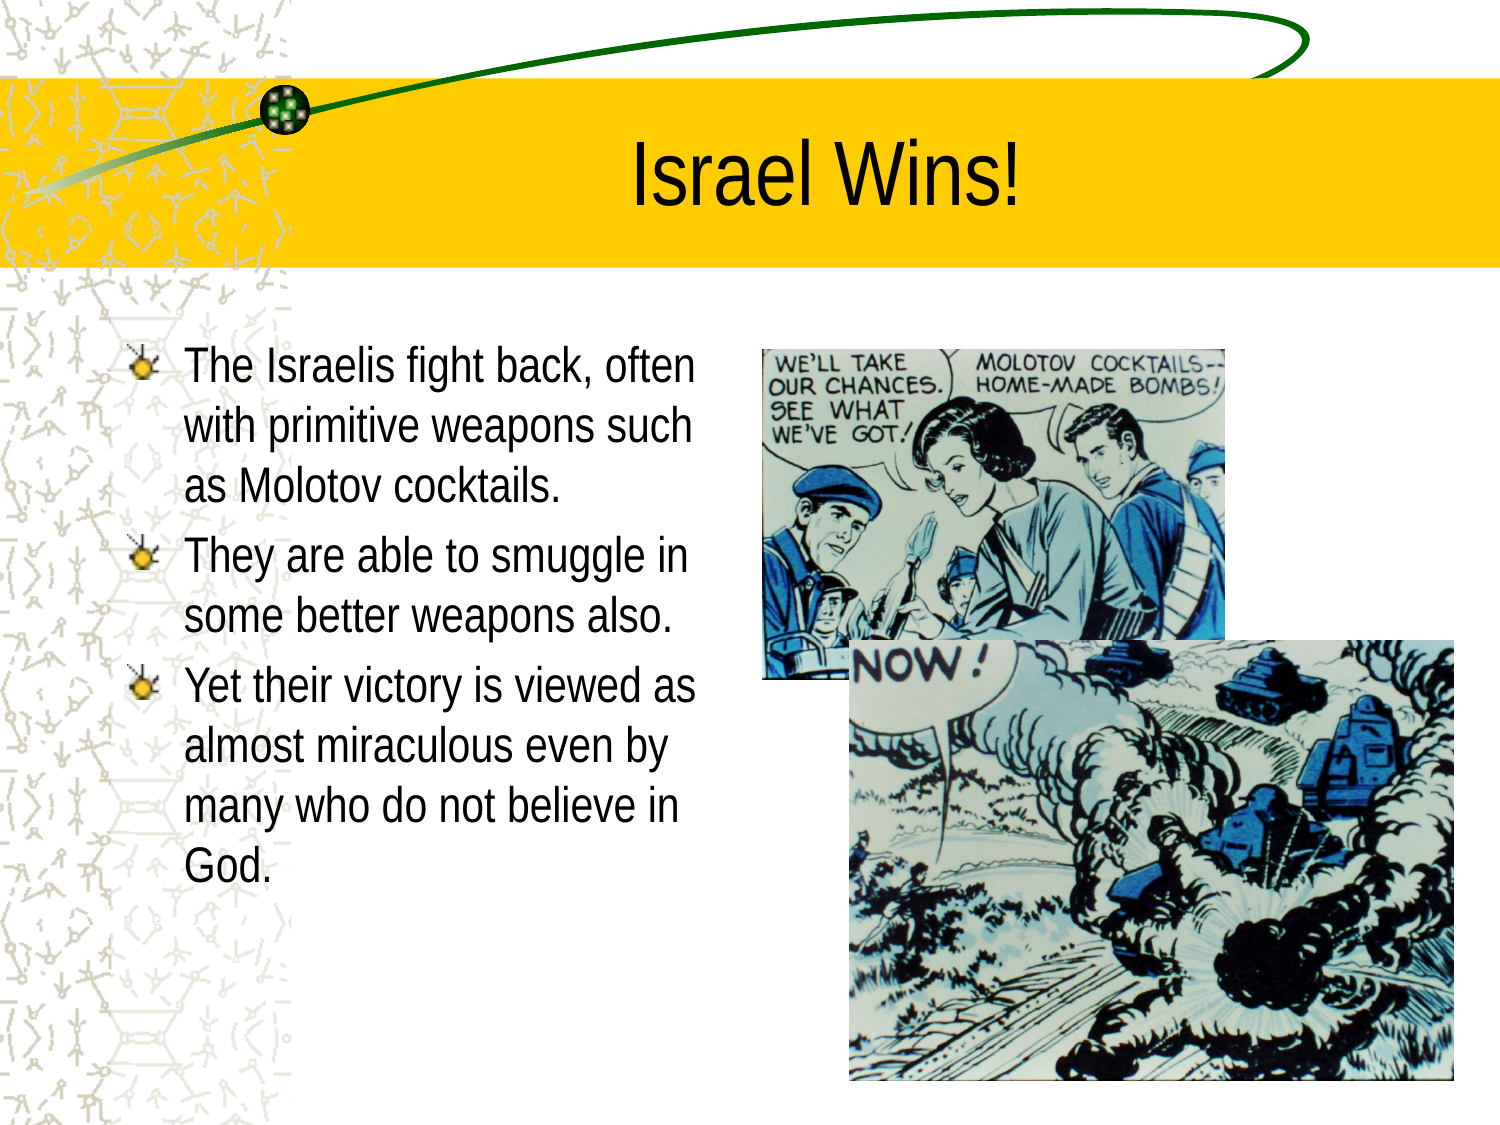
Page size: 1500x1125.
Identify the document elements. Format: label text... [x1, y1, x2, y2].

picture [127, 344, 163, 380]
picture [849, 639, 1454, 1081]
picture [127, 534, 163, 570]
picture [0, 0, 292, 1125]
picture [127, 664, 163, 700]
title Israel Wins! [189, 75, 1465, 263]
list The Israelis fight back, often with primitive weapons such as Molotov cocktails. They are able to smuggle in some better weapons also. Yet their victory is viewed as almost miraculous even by many who do not believe in God. [112, 324, 738, 1000]
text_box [762, 349, 1226, 680]
